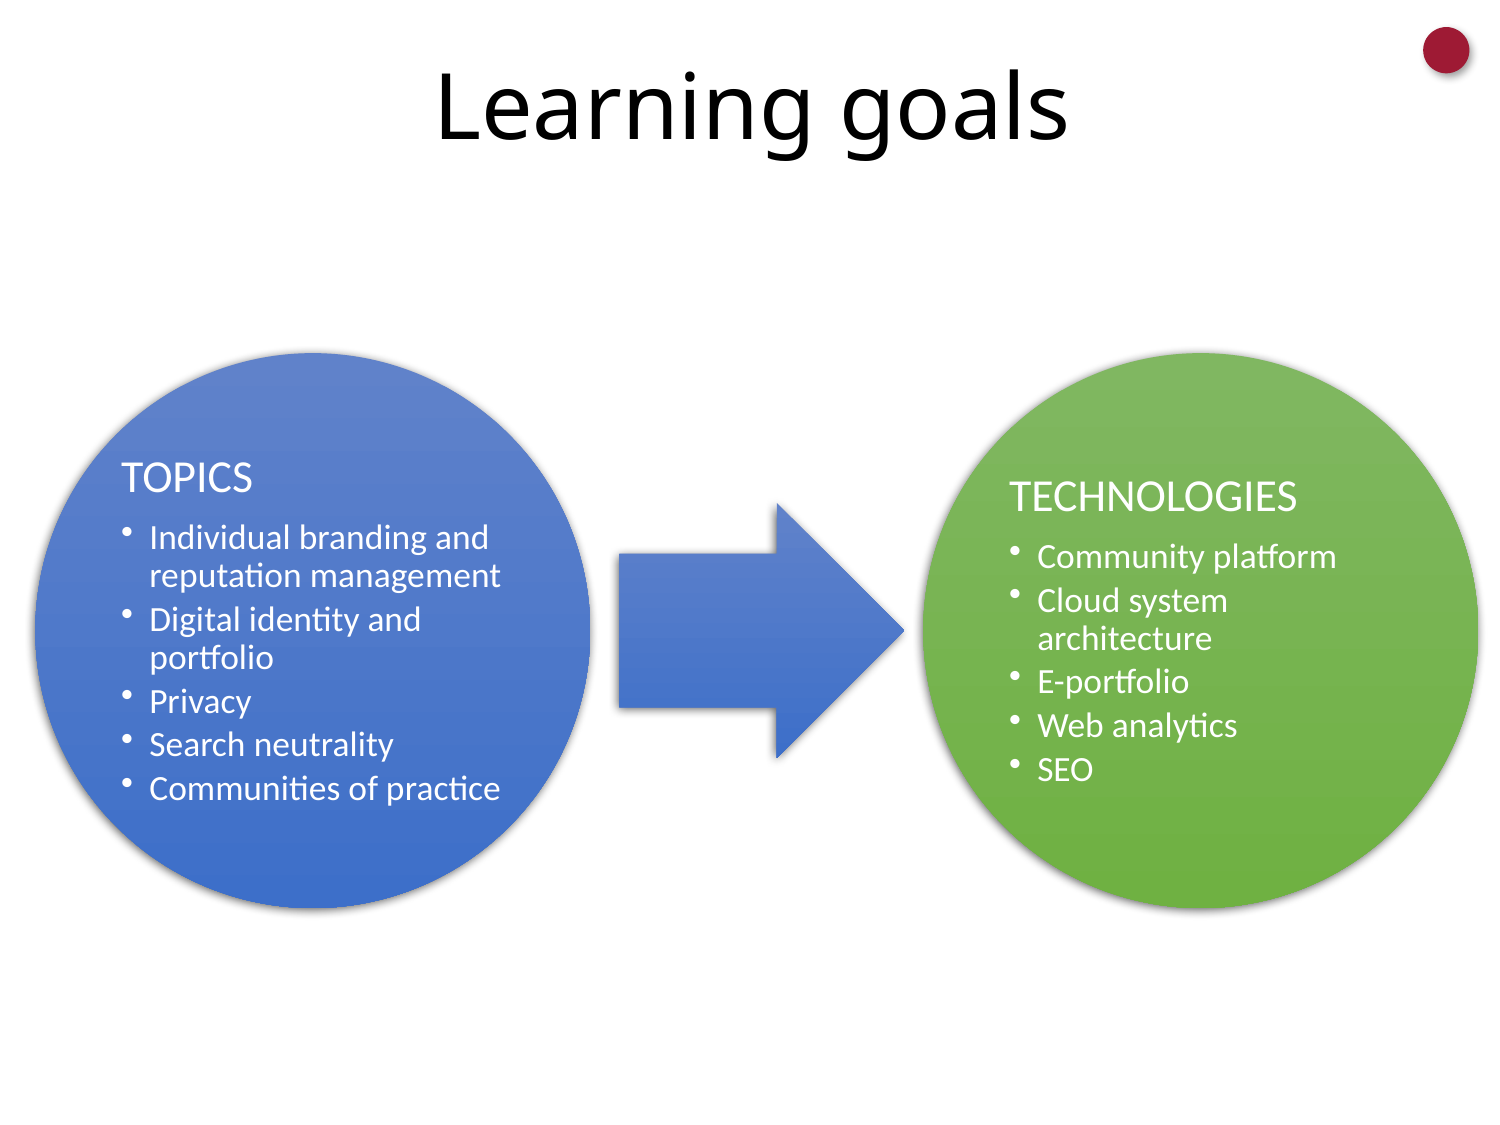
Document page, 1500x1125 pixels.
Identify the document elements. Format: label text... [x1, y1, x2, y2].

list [34, 178, 1479, 1083]
title Learning goals [105, 27, 1399, 178]
text_box [1422, 26, 1471, 75]
